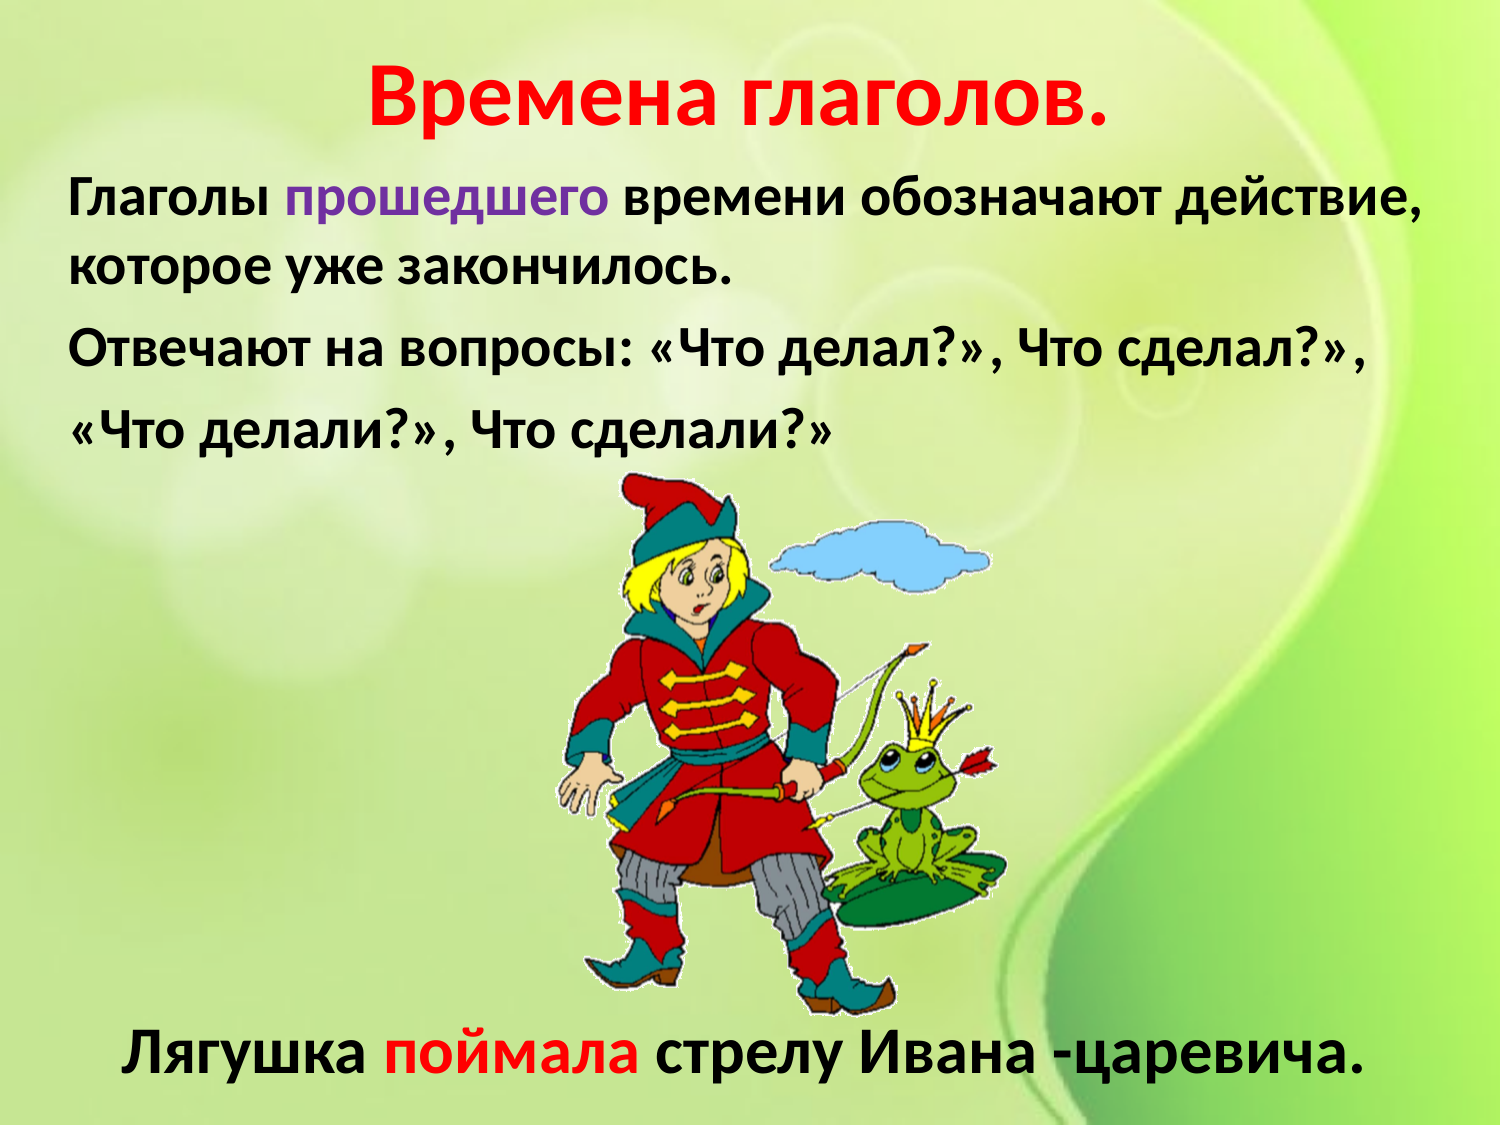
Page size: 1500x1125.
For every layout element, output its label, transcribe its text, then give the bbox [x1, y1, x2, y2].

picture [548, 468, 1017, 1024]
list Глаголы прошедшего времени обозначают действие, которое уже закончилось. Отвечают на вопросы: «Что делал?», Что сделал?», «Что делали?», Что сделали?» [53, 149, 1463, 545]
title Времена глаголов. [64, 19, 1415, 149]
text_box Лягушка поймала стрелу Ивана -царевича. [53, 999, 1436, 1106]
